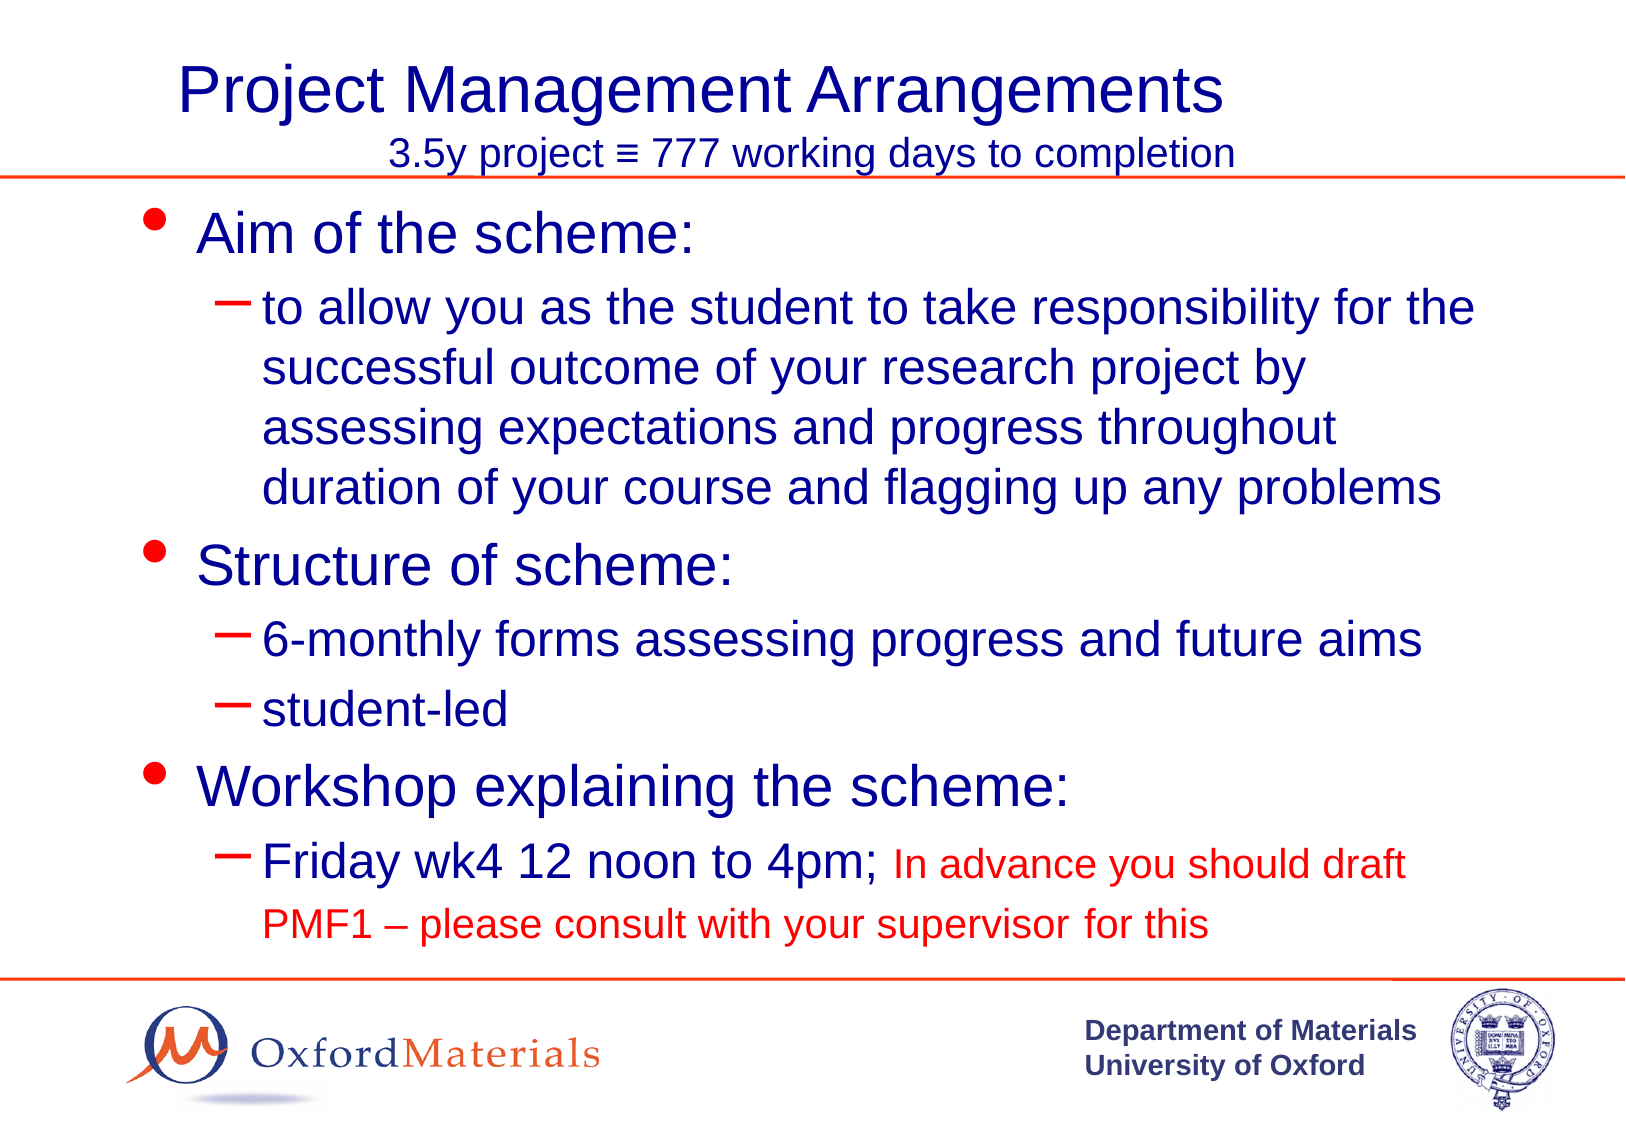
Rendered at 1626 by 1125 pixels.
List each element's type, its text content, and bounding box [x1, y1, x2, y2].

title Project Management Arrangements 3.5y project ≡ 777 working days to completion [125, 47, 1500, 173]
picture [1449, 987, 1556, 1113]
picture [125, 1006, 599, 1113]
list Aim of the scheme: to allow you as the student to take responsibility for the successful outcome of your research project by assessing expectations and progress throughout duration of your course and flagging up any problems Structure of scheme: 6-monthly forms assessing progress and future aims student-led Workshop explaining the scheme: Friday wk4 12 noon to 4pm; In advance you should draft PMF1 – please consult with your supervisor for this [125, 187, 1500, 957]
